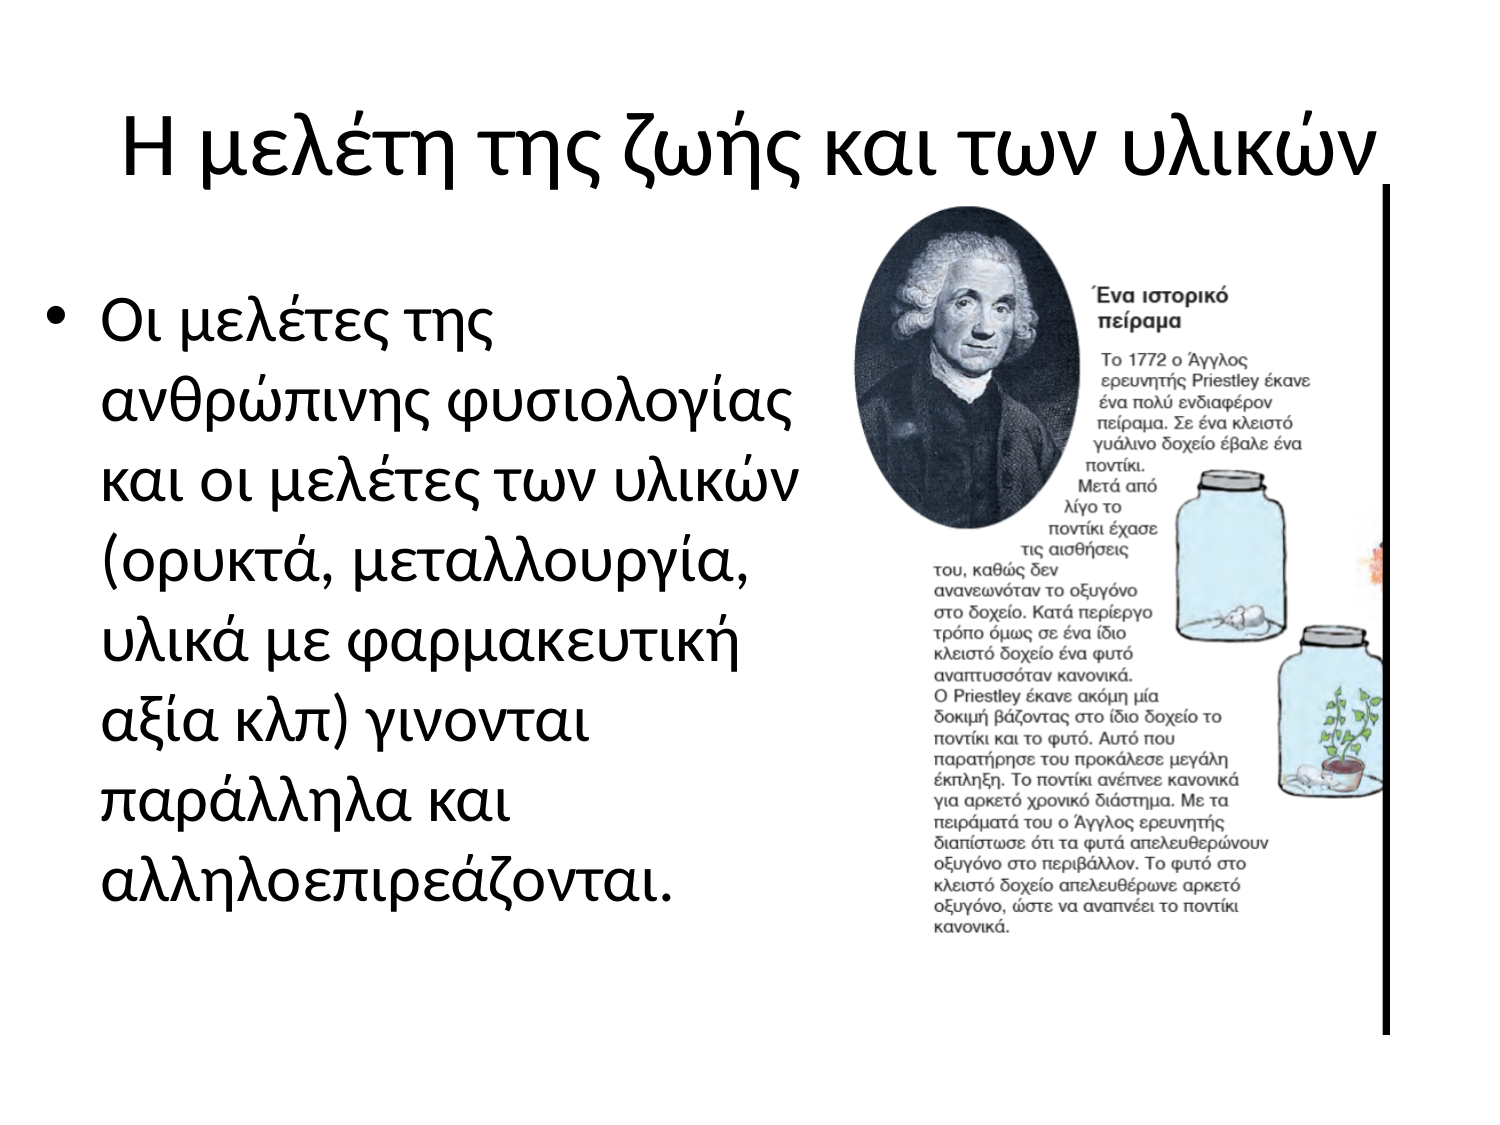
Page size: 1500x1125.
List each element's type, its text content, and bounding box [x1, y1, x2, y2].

title Η μελέτη της ζωής και των υλικών [75, 45, 1425, 233]
list Οι μελέτες της ανθρώπινης φυσιολογίας και οι μελέτες των υλικών (ορυκτά, μεταλλουργία, υλικά με φαρμακευτική αξία κλπ) γινονται παράλληλα και αλληλοεπιρεάζονται. [29, 267, 839, 1010]
picture [844, 184, 1390, 1035]
